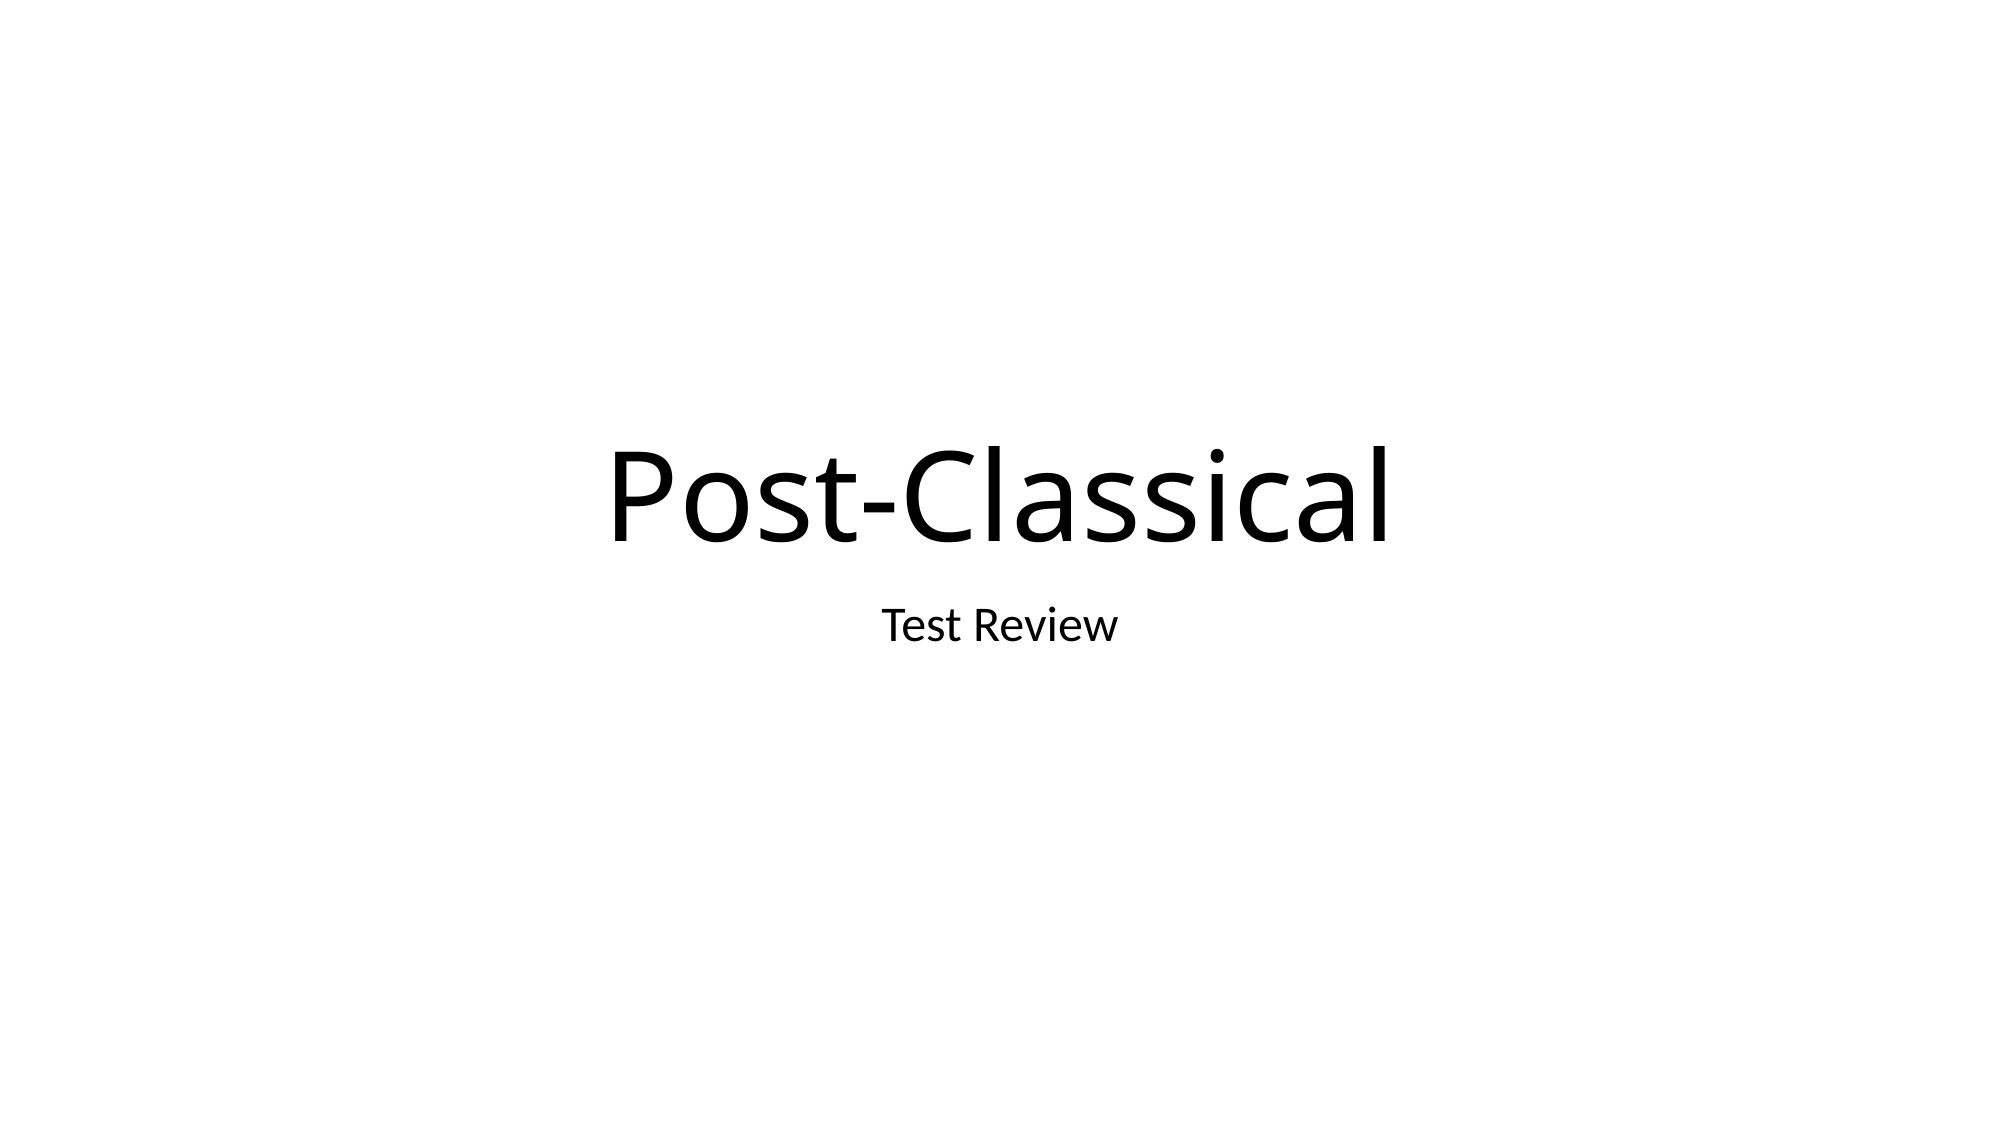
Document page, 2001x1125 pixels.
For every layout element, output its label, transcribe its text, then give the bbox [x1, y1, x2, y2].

subtitle Test Review [249, 590, 1750, 863]
title Post-Classical [249, 184, 1750, 576]
